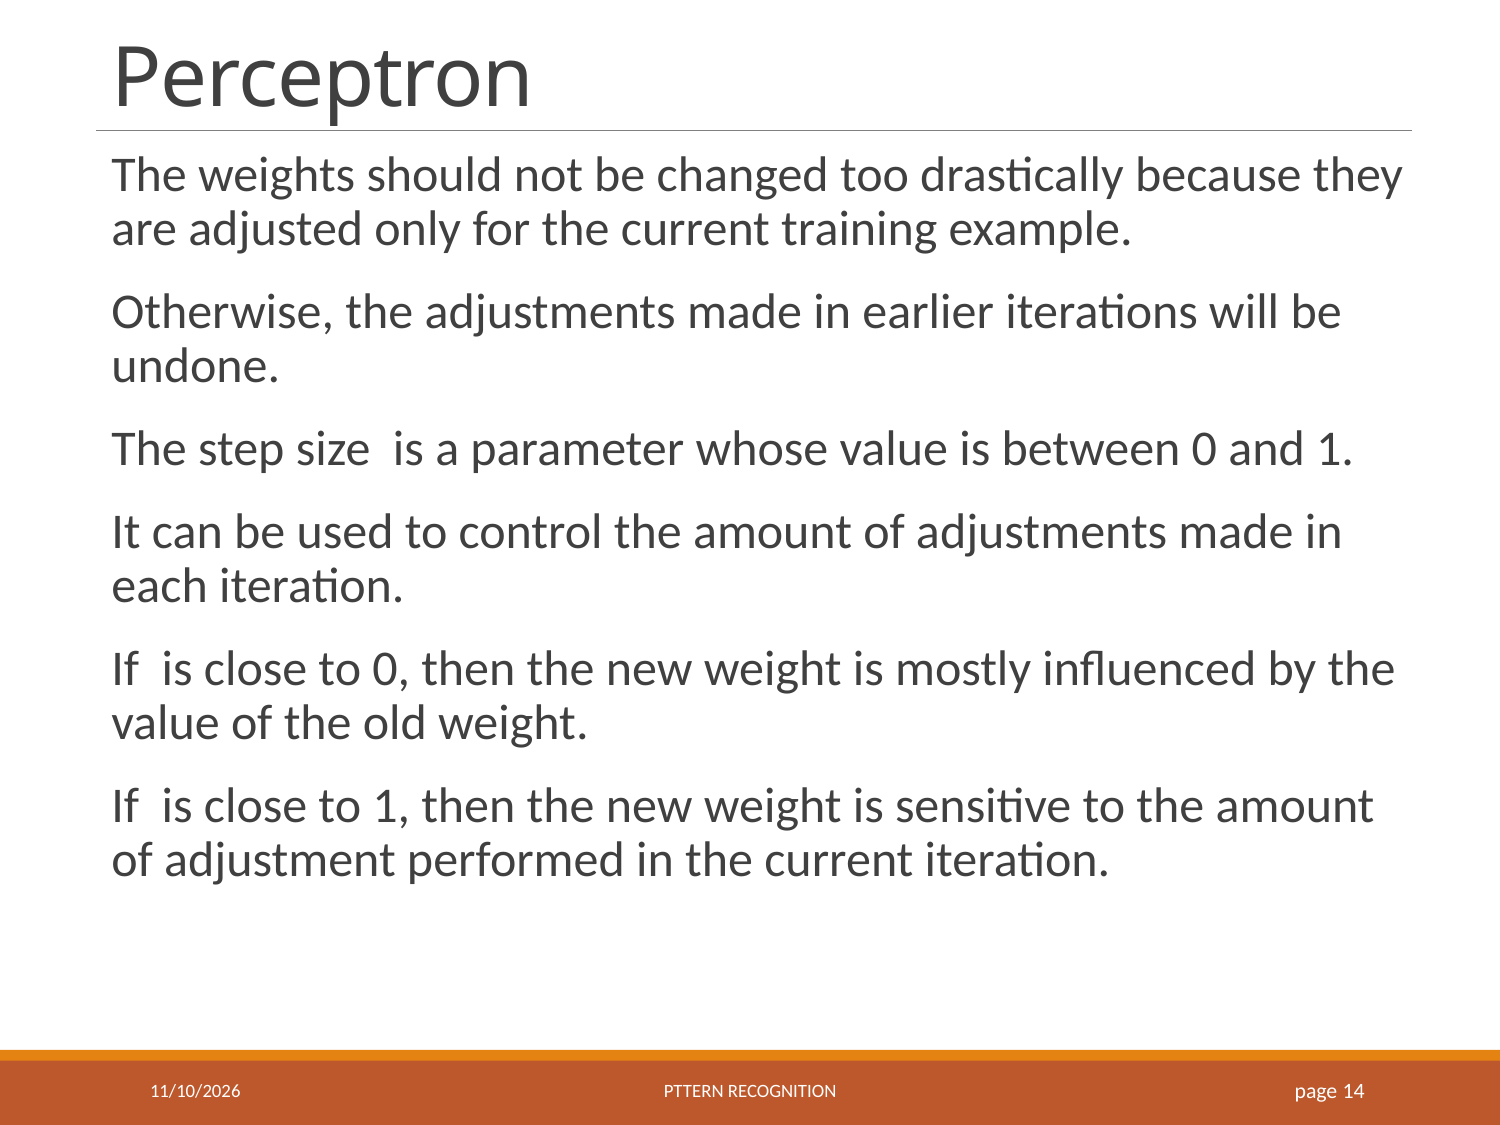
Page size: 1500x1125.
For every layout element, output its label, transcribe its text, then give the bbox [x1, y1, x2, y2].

footer Pttern recognition [453, 1059, 1047, 1120]
slide_number page 14 [1218, 1059, 1380, 1120]
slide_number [135, 1059, 440, 1120]
title Perceptron [96, 19, 1413, 131]
